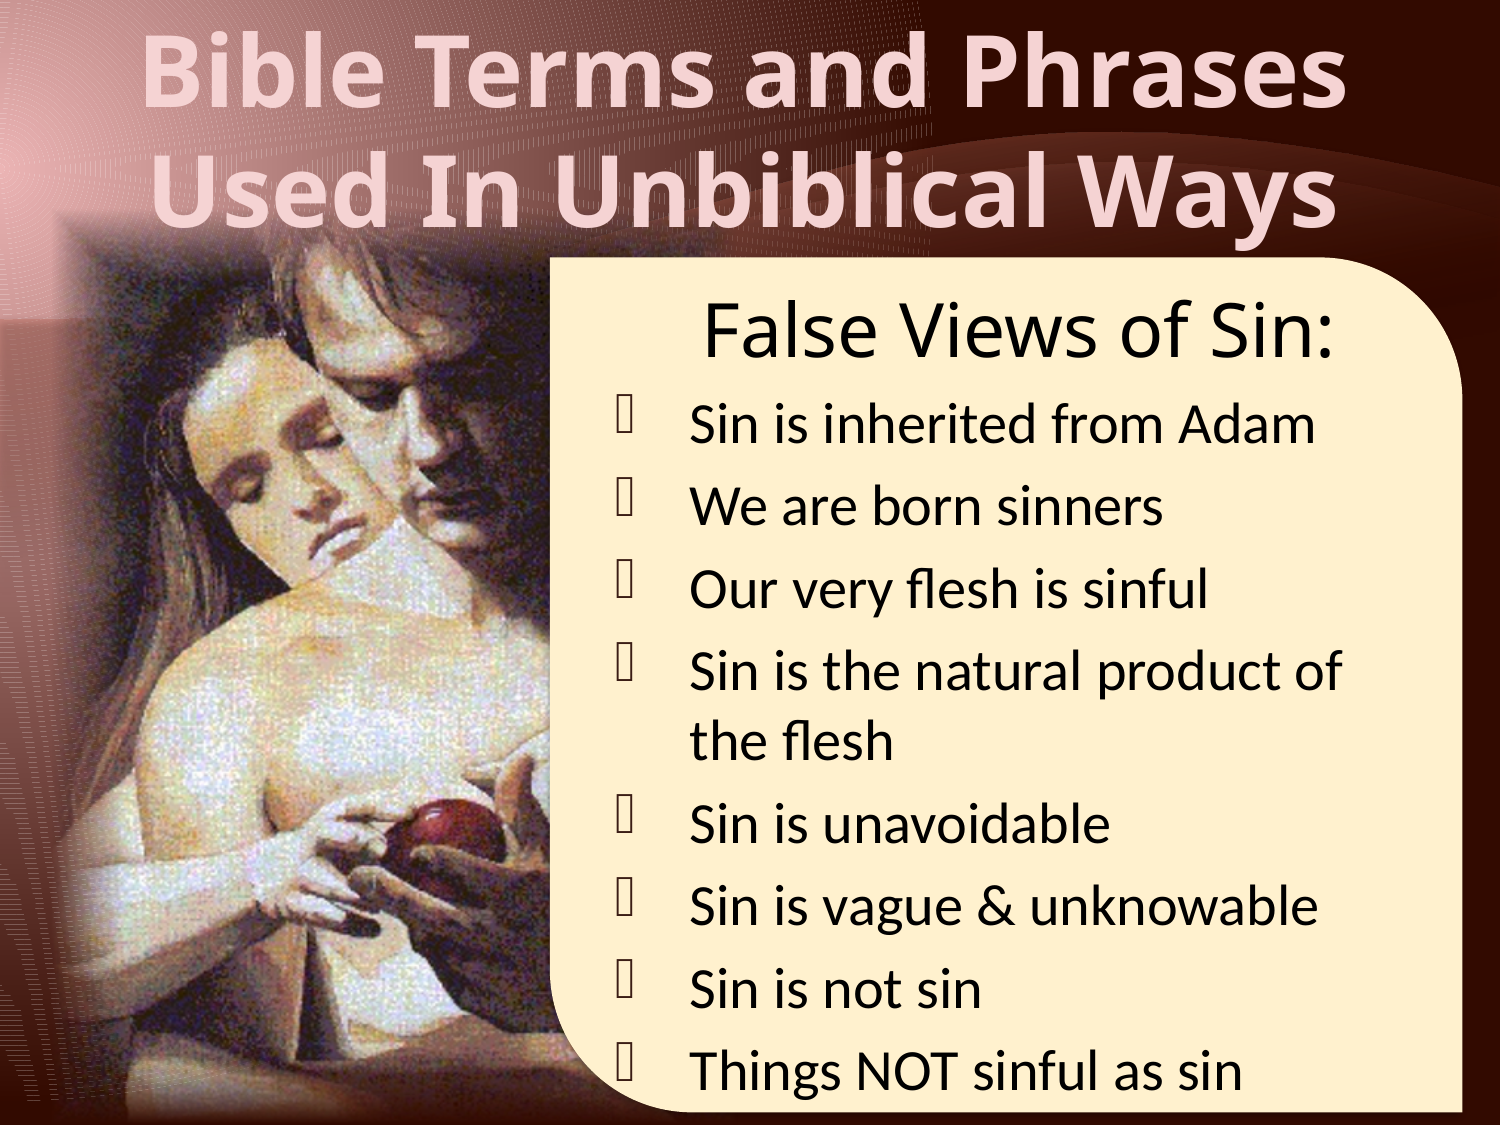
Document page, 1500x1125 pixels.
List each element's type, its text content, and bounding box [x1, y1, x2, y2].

text_box [743, 256, 1390, 275]
text_box False Views of Sin: Sin is inherited from Adam We are born sinners Our very flesh is sinful Sin is the natural product of the flesh Sin is unavoidable Sin is vague & unknowable Sin is not sin Things NOT sinful as sin [743, 275, 1438, 1110]
picture [49, 207, 738, 1125]
text_box [743, 318, 1464, 1114]
text_box Bible Terms and Phrases Used In Unbiblical Ways [50, 0, 1438, 255]
